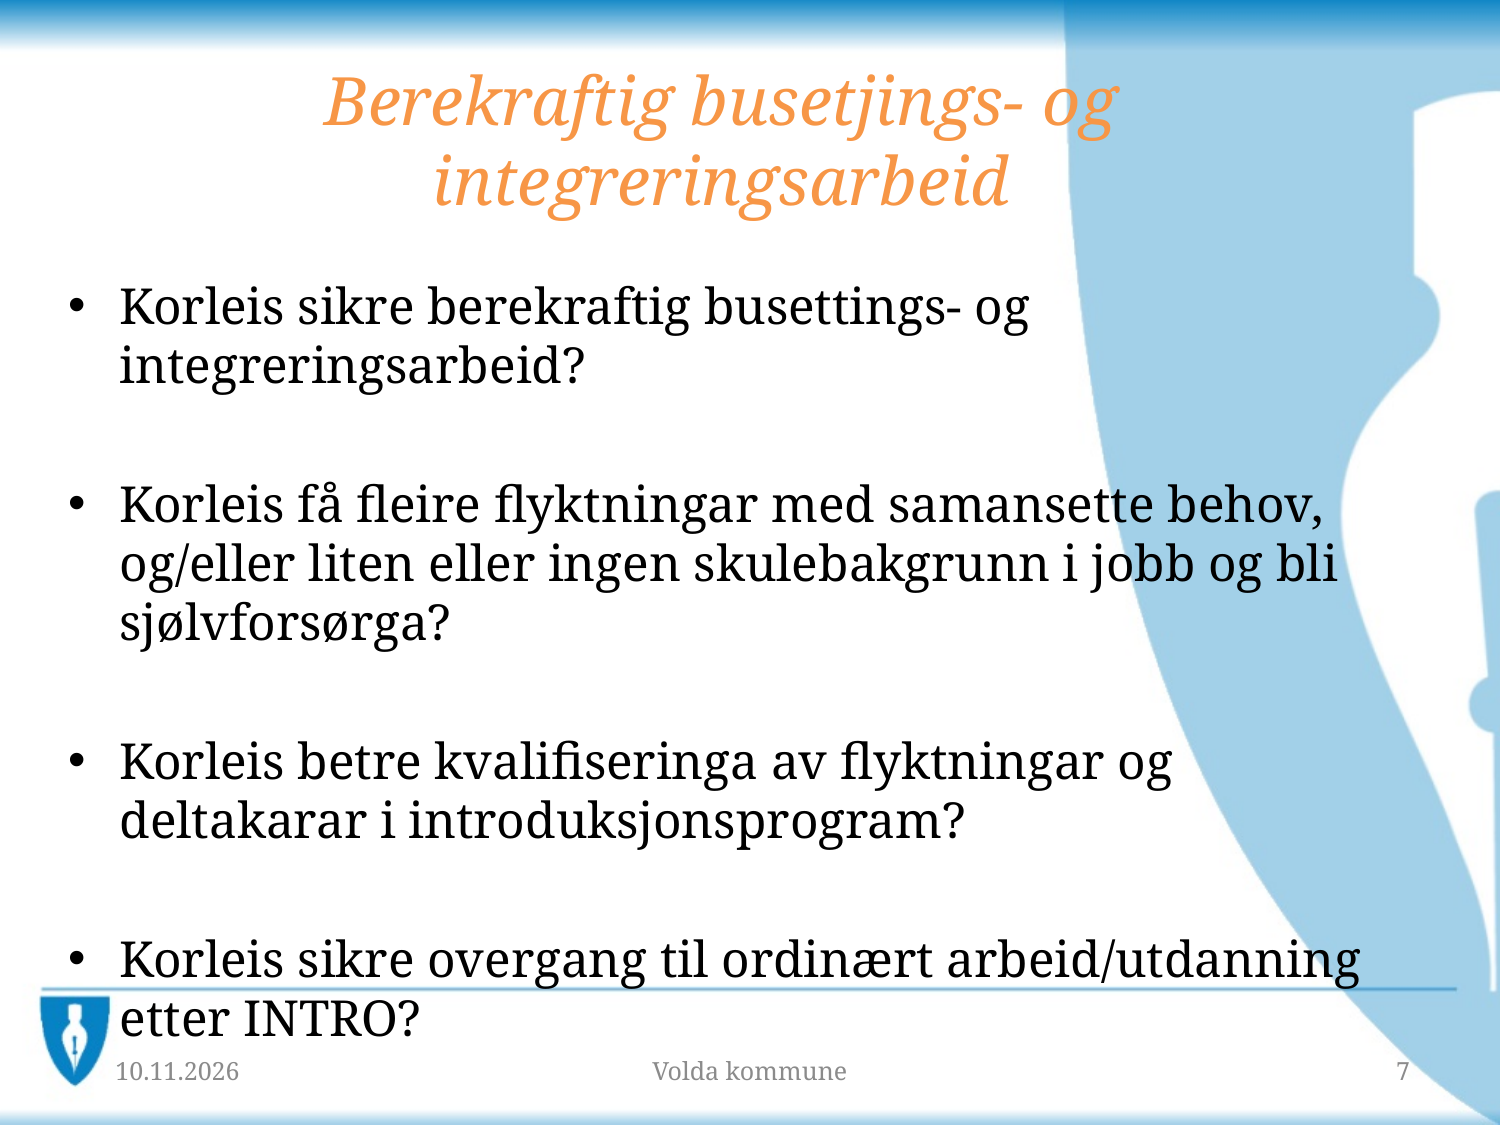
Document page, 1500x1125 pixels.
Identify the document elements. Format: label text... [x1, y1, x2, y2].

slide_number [100, 1042, 451, 1103]
picture [0, 0, 1500, 1125]
title Berekraftig busetjings- og integreringsarbeid [17, 45, 1425, 233]
footer Volda kommune [512, 1042, 988, 1103]
list Korleis sikre berekraftig busettings- og integreringsarbeid? Korleis få fleire flyktningar med samansette behov, og/eller liten eller ingen skulebakgrunn i jobb og bli sjølvforsørga? Korleis betre kvalifiseringa av flyktningar og deltakarar i introduksjonsprogram? Korleis sikre overgang til ordinært arbeid/utdanning etter INTRO? [53, 267, 1404, 1057]
slide_number 7 [1074, 1042, 1425, 1103]
